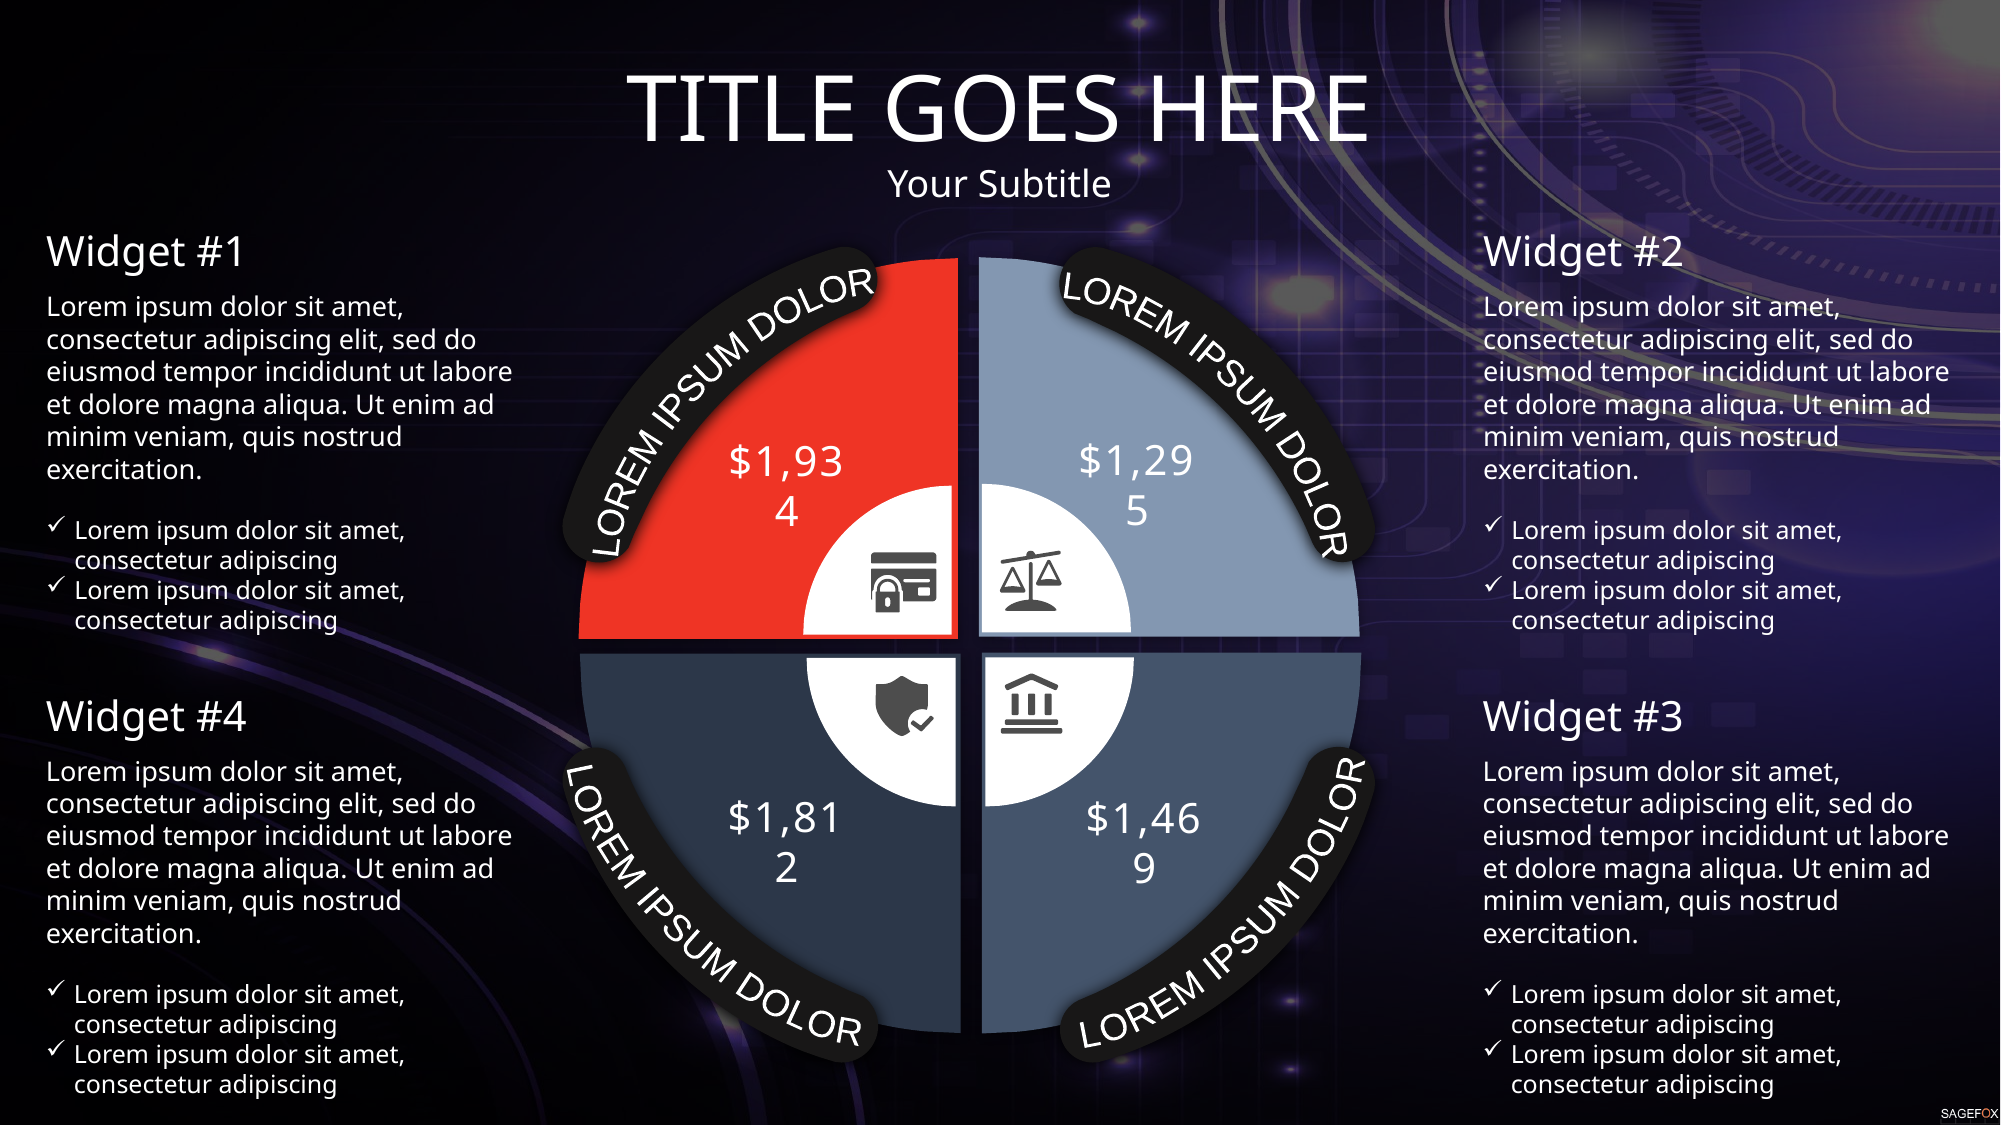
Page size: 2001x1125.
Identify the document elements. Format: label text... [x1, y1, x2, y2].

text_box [562, 234, 887, 676]
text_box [1052, 238, 1375, 679]
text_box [530, 747, 971, 1063]
text_box TITLE GOES HERE Your Subtitle [548, 42, 1452, 212]
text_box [887, 258, 958, 639]
text_box Widget #4 Lorem ipsum dolor sit amet, consectetur adipiscing elit, sed do eiusmod tempor incididunt ut labore et dolore magna aliqua. Ut enim ad minim veniam, quis nostrud exercitation. Lorem ipsum dolor sit amet, consectetur adipiscing Lorem ipsum dolor sit amet, consectetur adipiscing [31, 681, 547, 1106]
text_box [981, 652, 1059, 1034]
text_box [1059, 645, 1375, 1086]
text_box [579, 653, 961, 747]
text_box Widget #2 Lorem ipsum dolor sit amet, consectetur adipiscing elit, sed do eiusmod tempor incididunt ut labore et dolore magna aliqua. Ut enim ad minim veniam, quis nostrud exercitation. Lorem ipsum dolor sit amet, consectetur adipiscing Lorem ipsum dolor sit amet, consectetur adipiscing [1468, 217, 1985, 642]
text_box Widget #3 Lorem ipsum dolor sit amet, consectetur adipiscing elit, sed do eiusmod tempor incididunt ut labore et dolore magna aliqua. Ut enim ad minim veniam, quis nostrud exercitation. Lorem ipsum dolor sit amet, consectetur adipiscing Lorem ipsum dolor sit amet, consectetur adipiscing [1467, 681, 1984, 1106]
text_box Widget #1 Lorem ipsum dolor sit amet, consectetur adipiscing elit, sed do eiusmod tempor incididunt ut labore et dolore magna aliqua. Ut enim ad minim veniam, quis nostrud exercitation. Lorem ipsum dolor sit amet, consectetur adipiscing Lorem ipsum dolor sit amet, consectetur adipiscing [31, 217, 548, 642]
picture [0, 0, 2001, 1125]
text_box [978, 257, 1052, 637]
